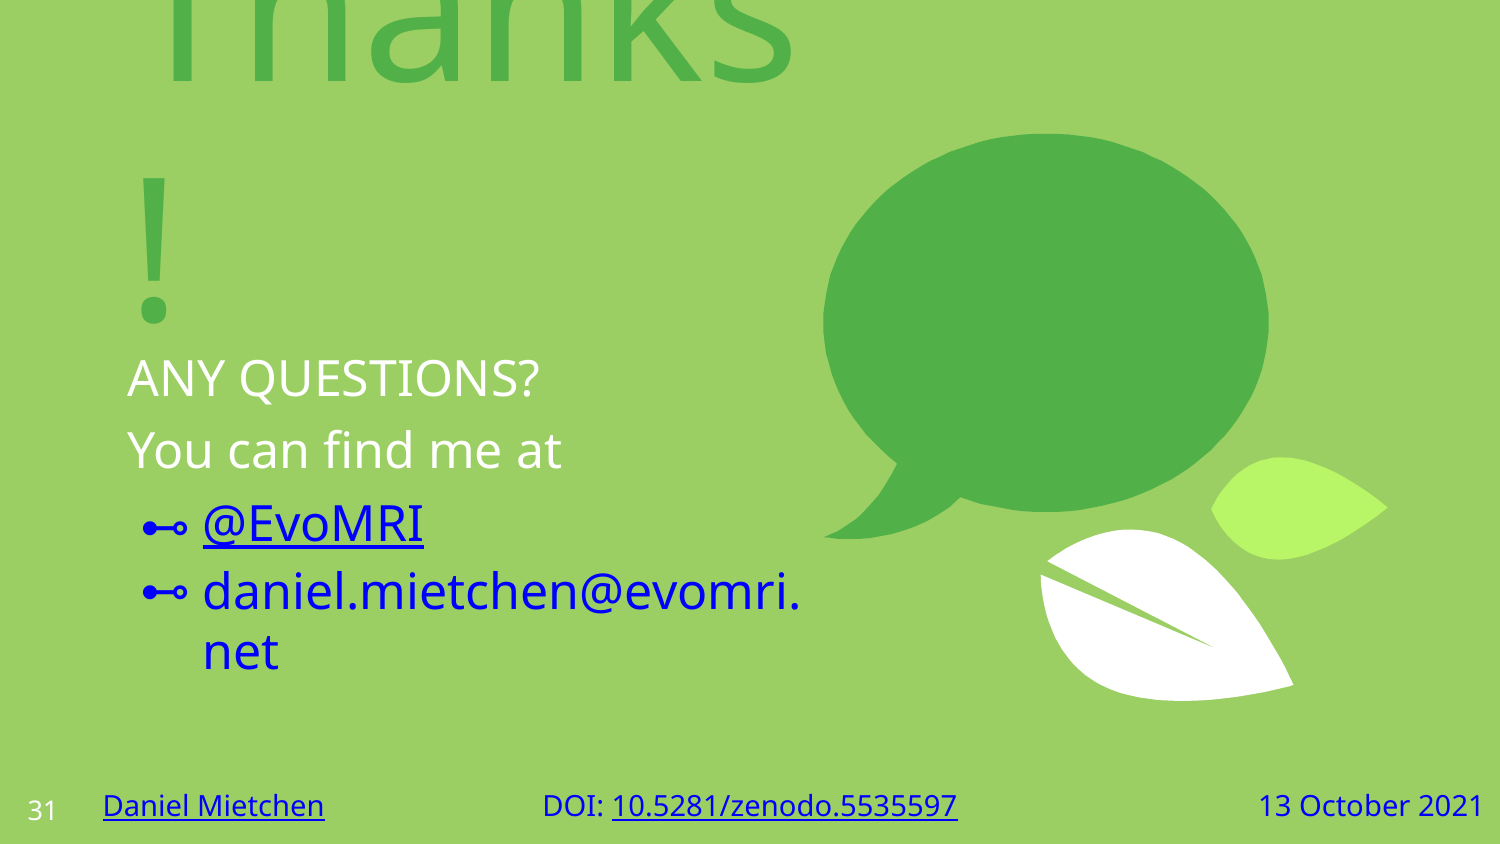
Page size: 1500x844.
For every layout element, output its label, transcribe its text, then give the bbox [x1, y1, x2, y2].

text_box [1040, 529, 1294, 701]
subtitle ANY QUESTIONS? You can find me at @EvoMRI daniel.mietchen@evomri.net [112, 331, 833, 716]
text_box [1211, 457, 1388, 560]
slide_number ‹#› [12, 779, 103, 844]
title Thanks! [112, 234, 833, 331]
text_box [823, 133, 1269, 539]
